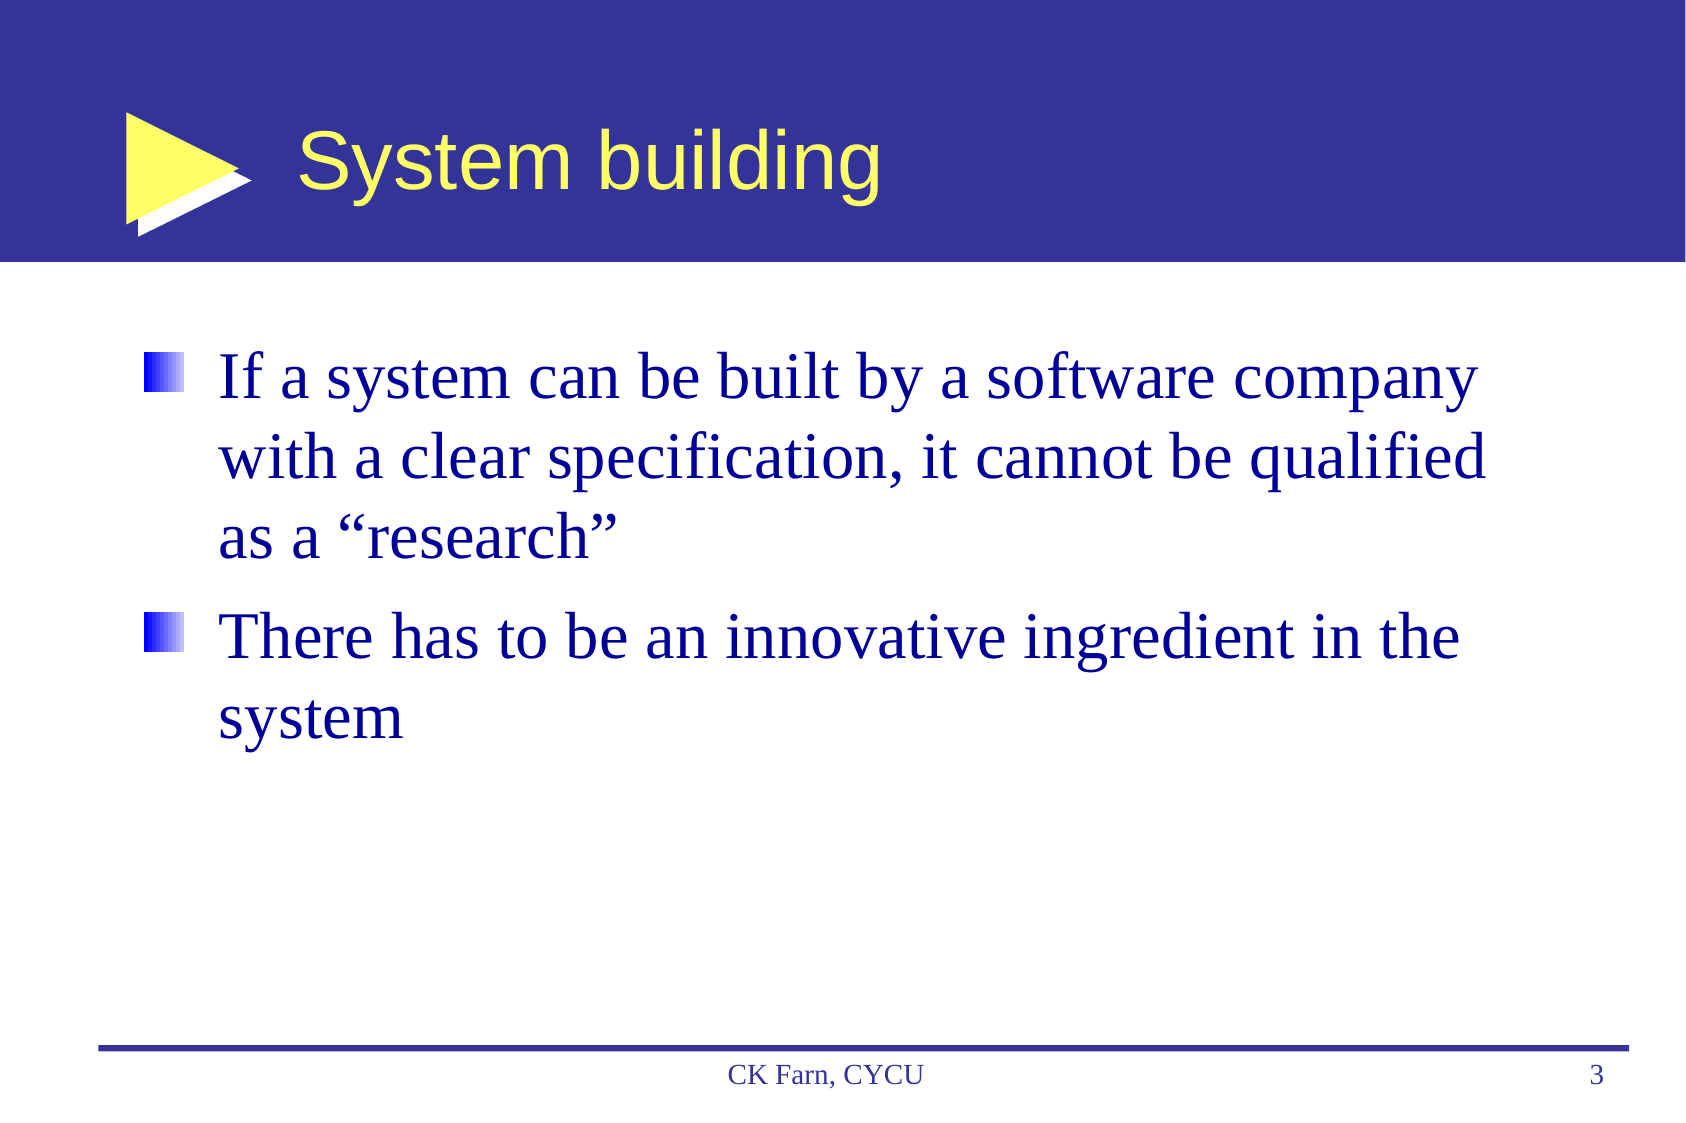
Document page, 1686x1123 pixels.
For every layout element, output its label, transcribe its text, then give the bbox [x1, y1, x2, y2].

list If a system can be built by a software company with a clear specification, it cannot be qualified as a “research” There has to be an innovative ingredient in the system [126, 324, 1560, 999]
footer CK Farn, CYCU [559, 1048, 1093, 1123]
slide_number 3 [1267, 1048, 1620, 1123]
picture [141, 608, 188, 656]
title System building [280, 62, 1560, 250]
picture [141, 348, 188, 396]
